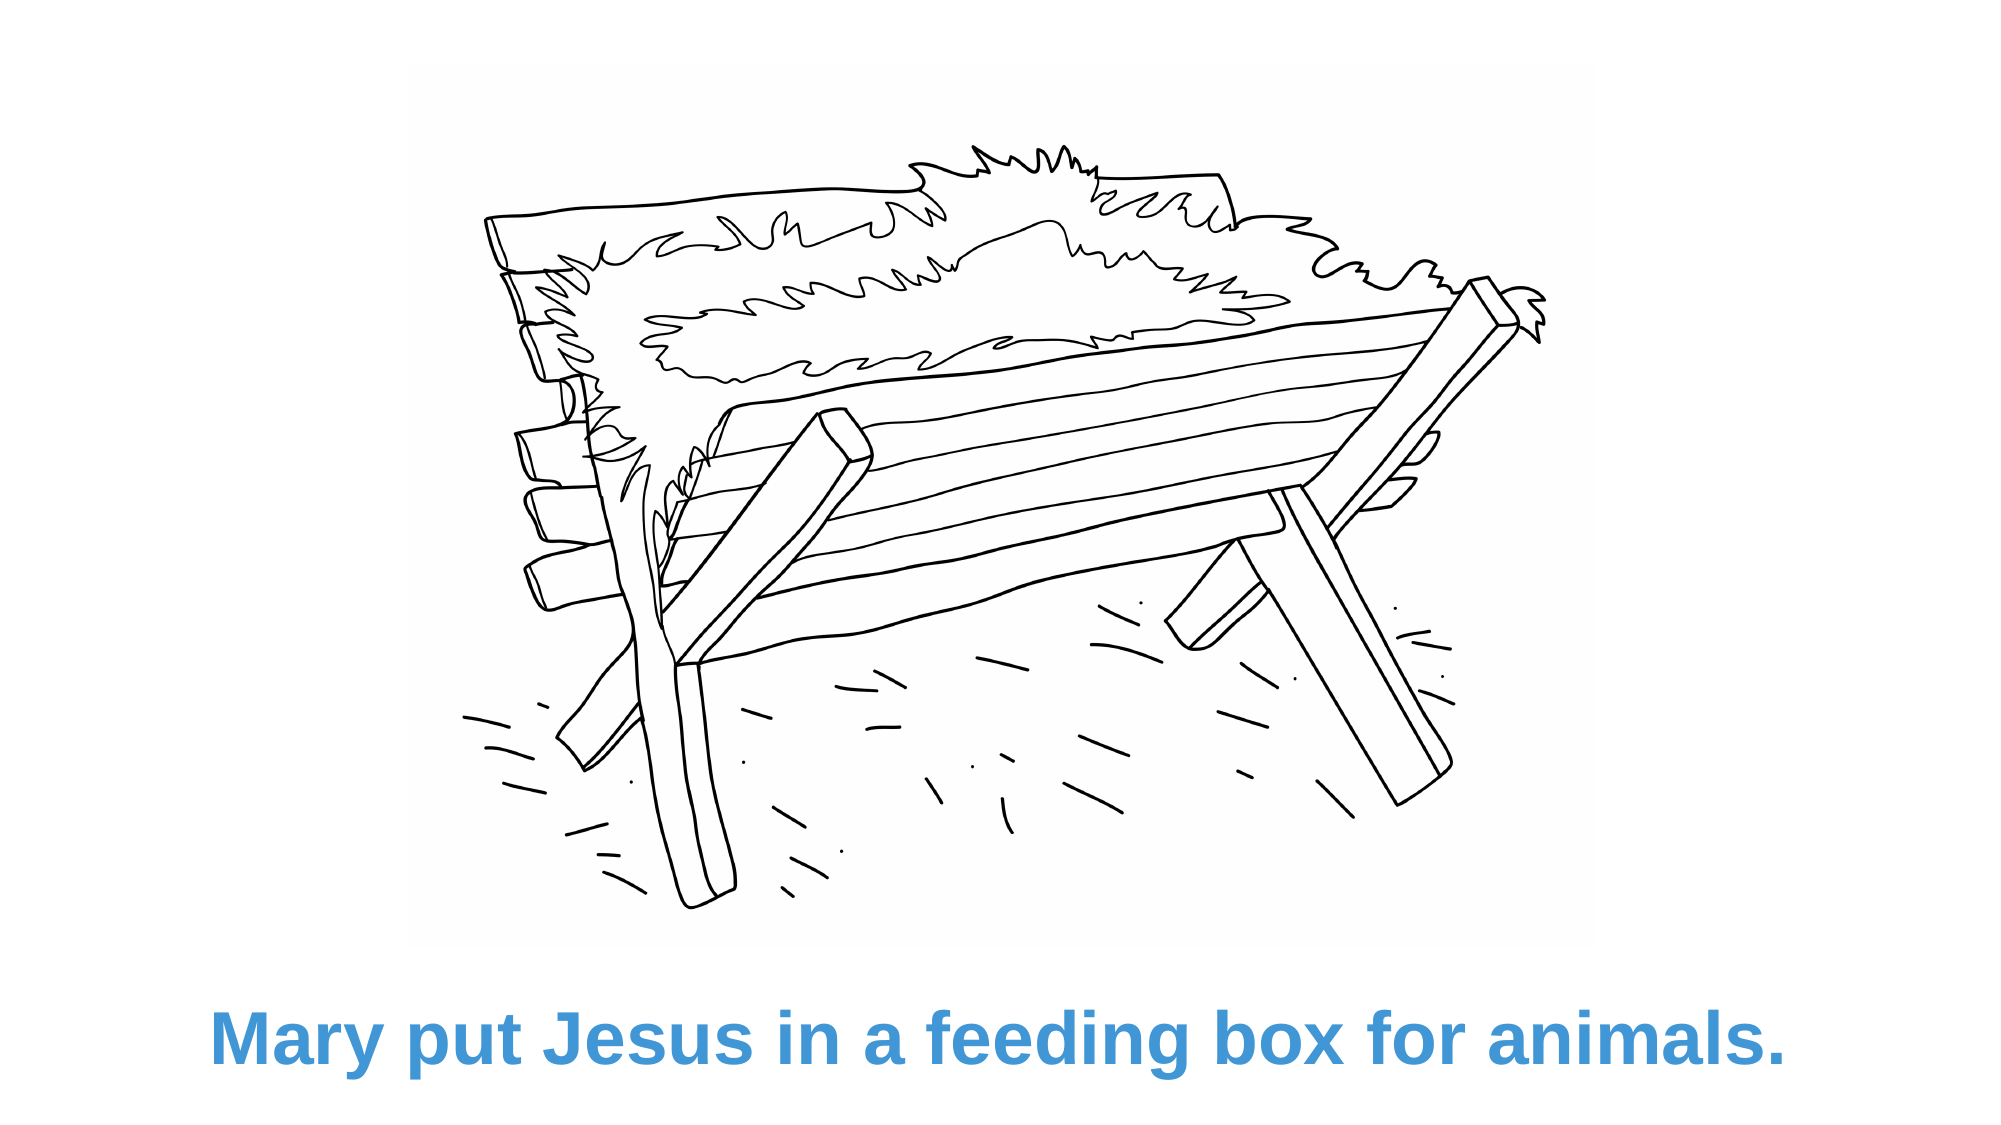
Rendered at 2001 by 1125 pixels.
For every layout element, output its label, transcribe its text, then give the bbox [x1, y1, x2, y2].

text_box Mary put Jesus in a feeding box for animals. [47, 982, 1951, 1087]
picture [407, 63, 1596, 948]
